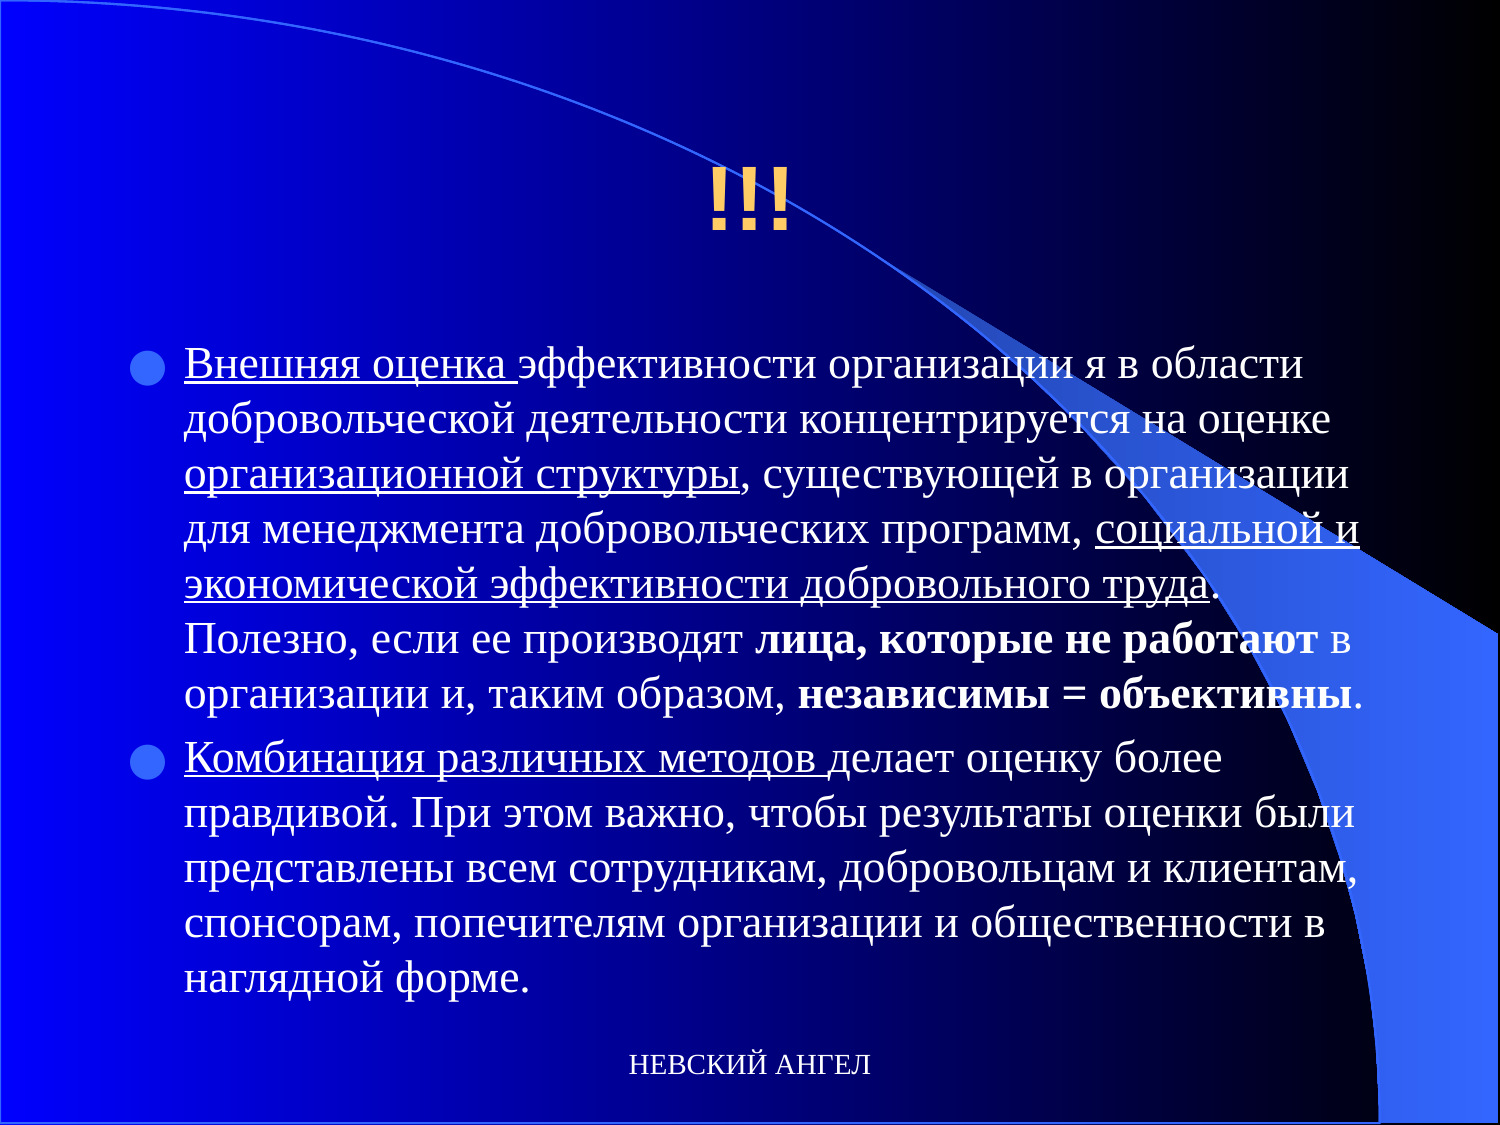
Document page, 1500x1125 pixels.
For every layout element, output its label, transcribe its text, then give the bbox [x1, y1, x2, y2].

list Внешняя оценка эффективности организации я в области добровольческой деятельности концентрируется на оценке организационной структуры, существующей в организации для менеджмента добровольческих программ, социальной и экономической эффективности добровольного труда. Полезно, если ее производят лица, которые не работают в организации и, таким образом, независимы = объективны. Комбинация различных методов делает оценку более правдивой. При этом важно, чтобы результаты оценки были представлены всем сотрудникам, добровольцам и клиентам, спонсорам, попечителям организации и общественности в наглядной форме. [112, 324, 1388, 1000]
footer НЕВСКИЙ АНГЕЛ [512, 1025, 988, 1100]
title !!! [112, 99, 1388, 288]
